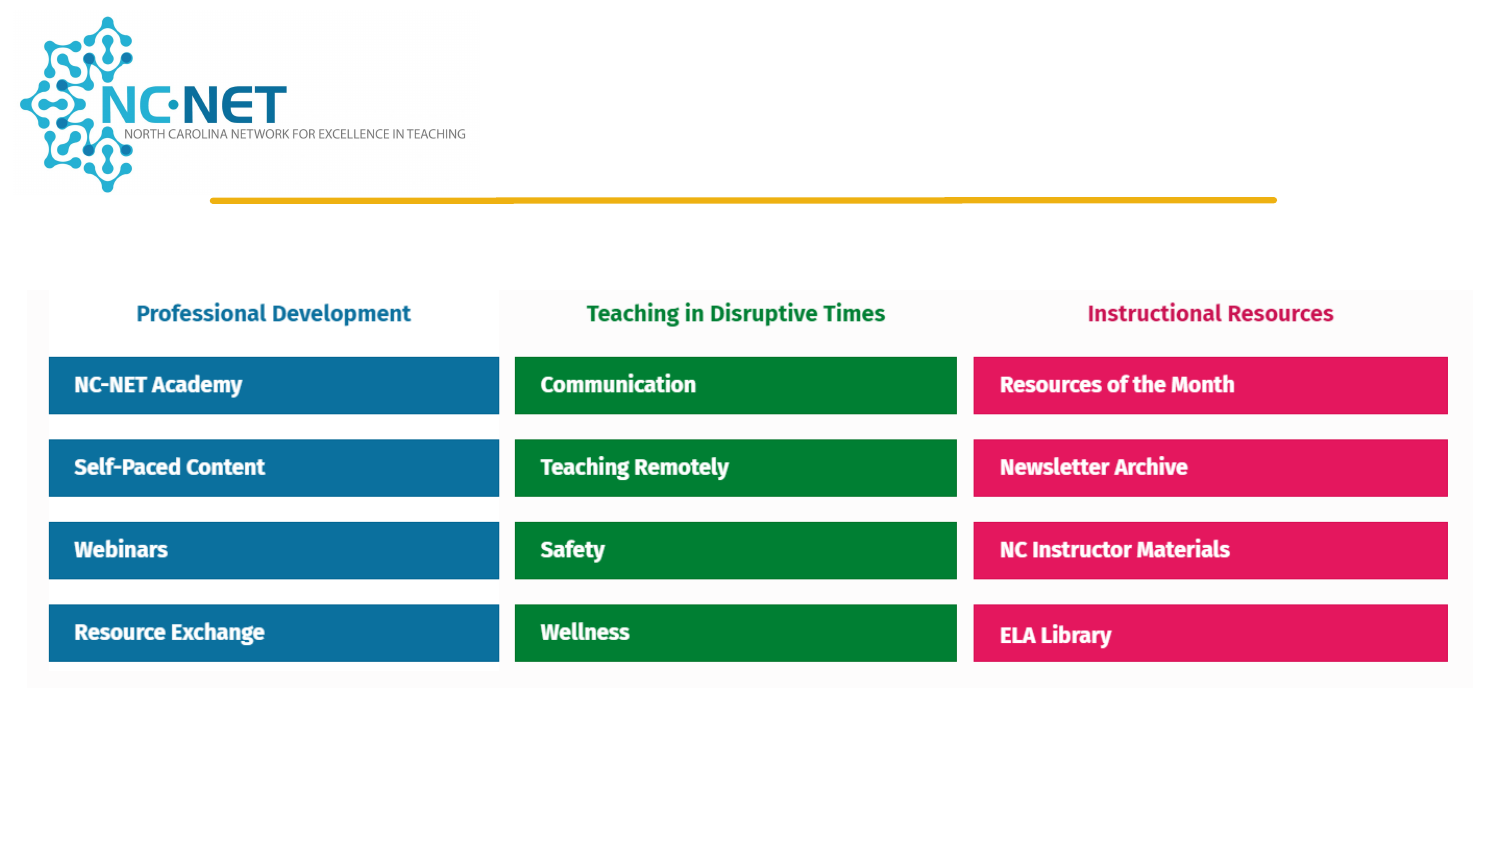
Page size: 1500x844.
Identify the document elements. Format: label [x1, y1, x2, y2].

picture [27, 290, 1473, 688]
list [13, 10, 480, 195]
